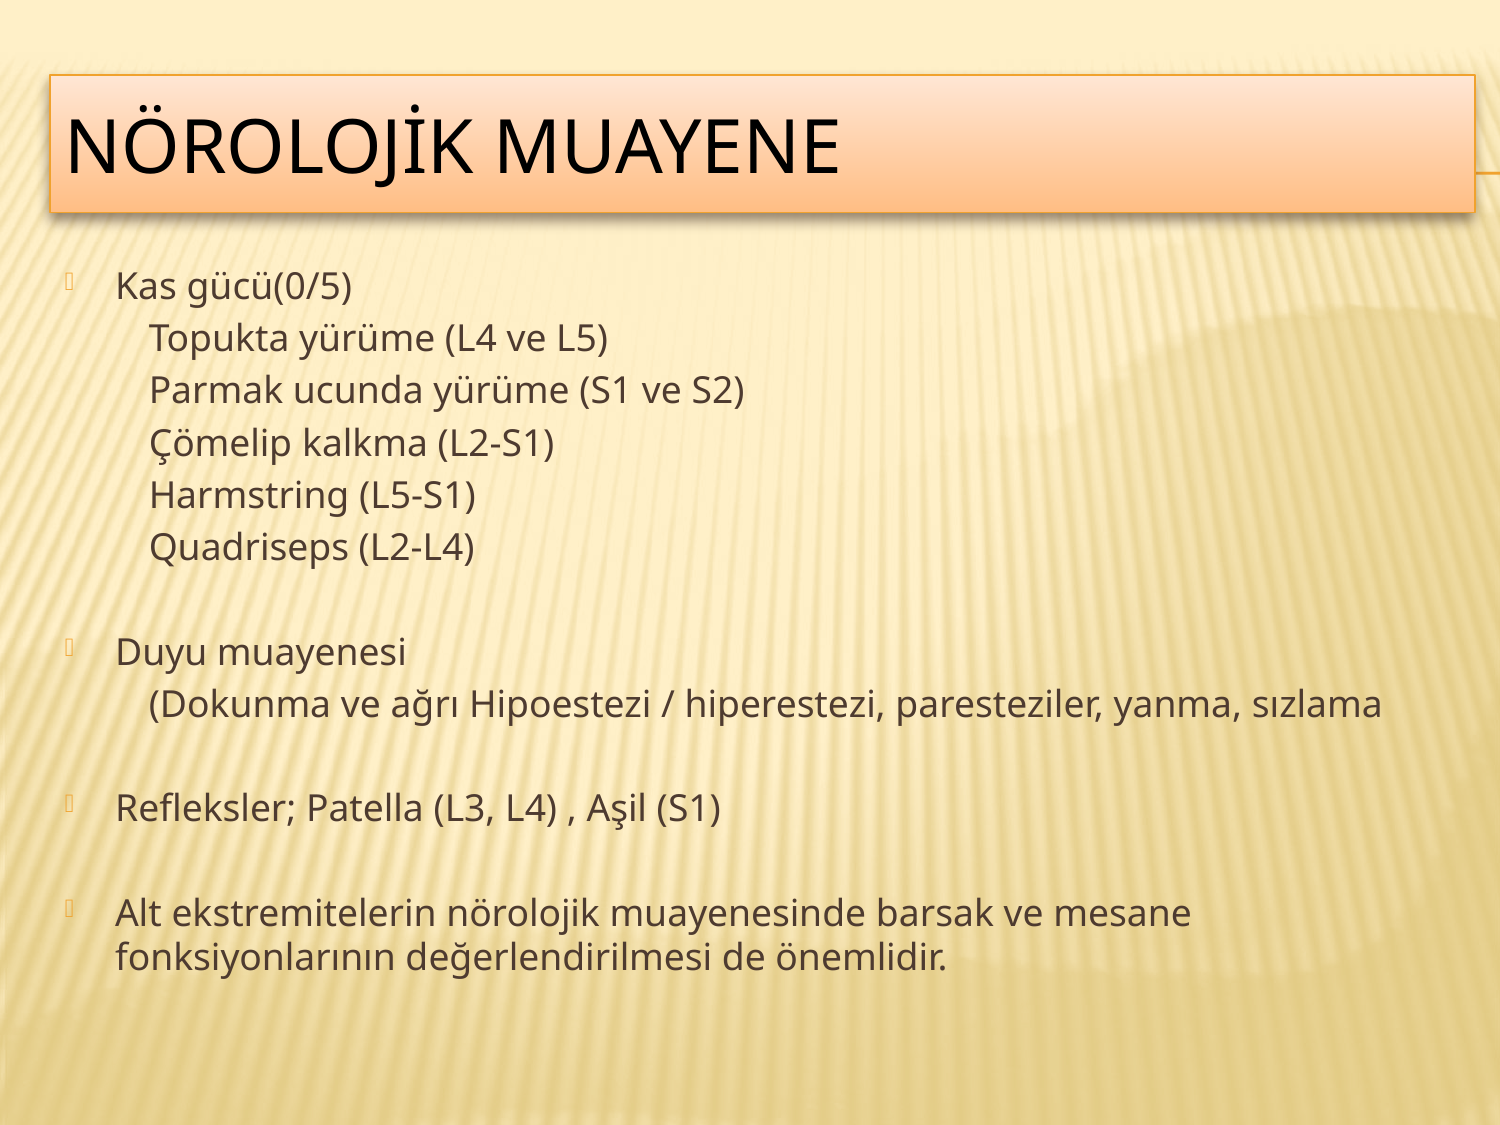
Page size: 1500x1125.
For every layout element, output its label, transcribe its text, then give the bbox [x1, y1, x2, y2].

title Nörolojik muayene [49, 74, 1476, 213]
list Kas gücü(0/5) Topukta yürüme (L4 ve L5) Parmak ucunda yürüme (S1 ve S2) Çömelip kalkma (L2-S1) Harmstring (L5-S1) Quadriseps (L2-L4) Duyu muayenesi (Dokunma ve ağrı Hipoestezi / hiperestezi, paresteziler, yanma, sızlama Refleksler; Patella (L3, L4) , Aşil (S1) Alt ekstremitelerin nörolojik muayenesinde barsak ve mesane fonksiyonlarının değerlendirilmesi de önemlidir. [50, 254, 1475, 998]
